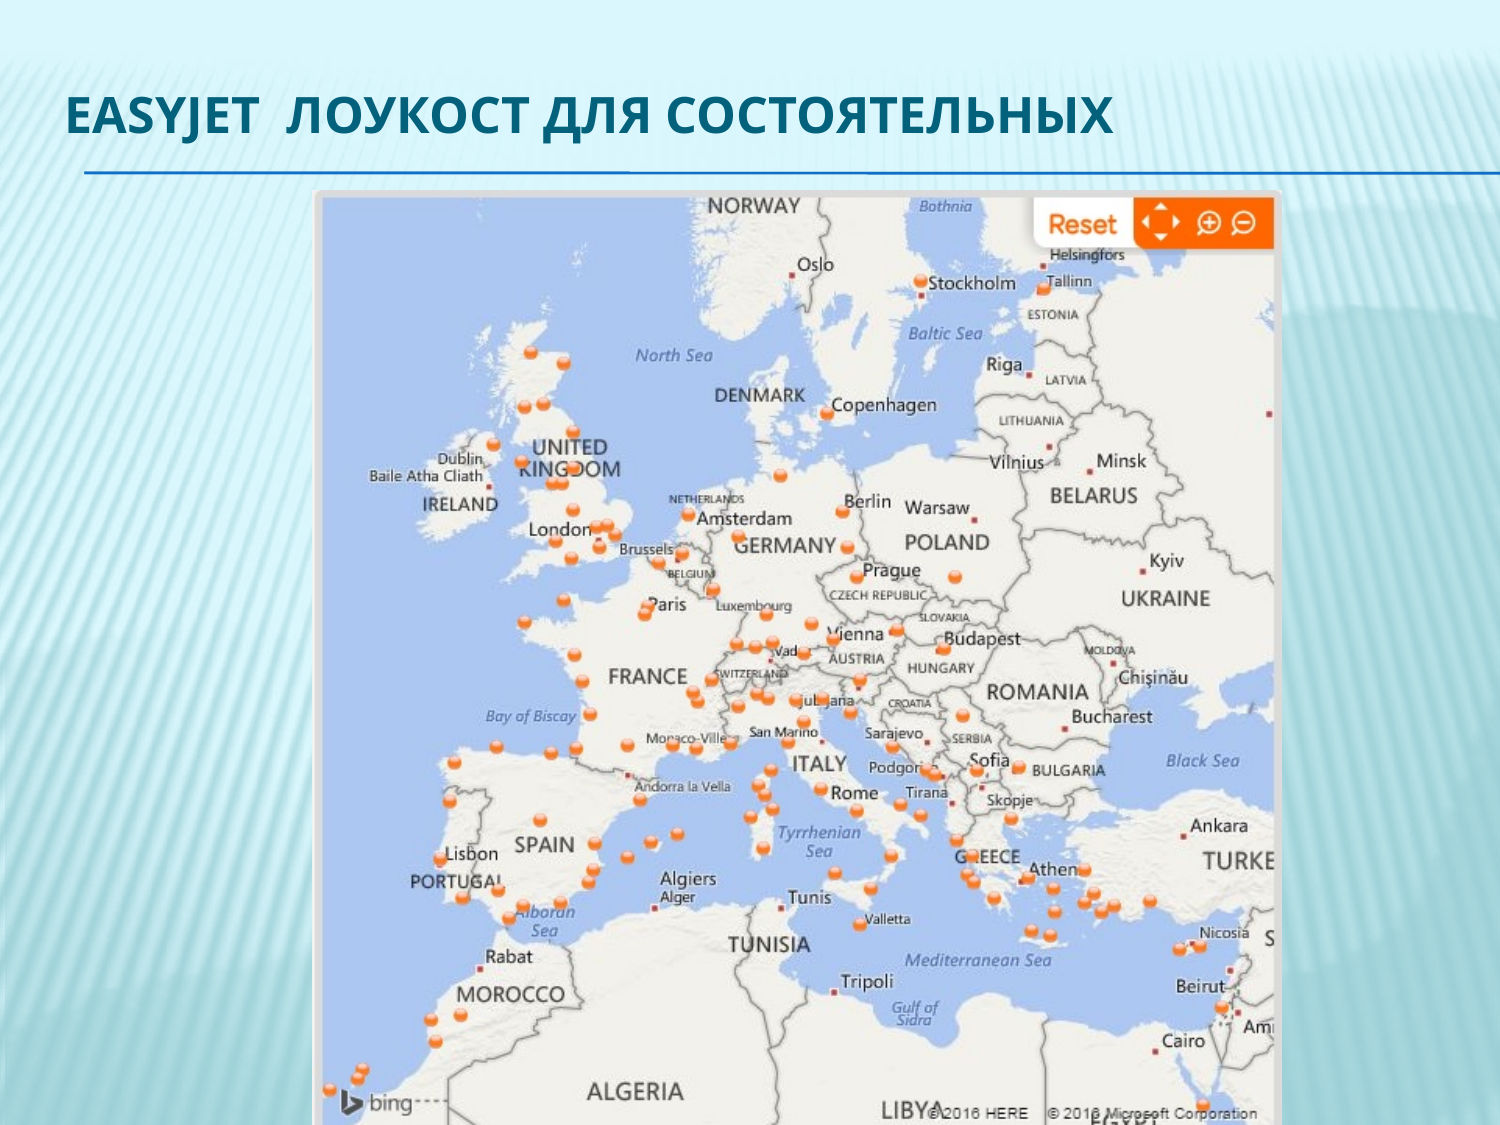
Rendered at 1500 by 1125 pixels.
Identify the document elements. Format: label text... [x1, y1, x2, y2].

title EasyJet лоукост для состоятельных [50, 75, 1475, 213]
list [312, 190, 1282, 1125]
